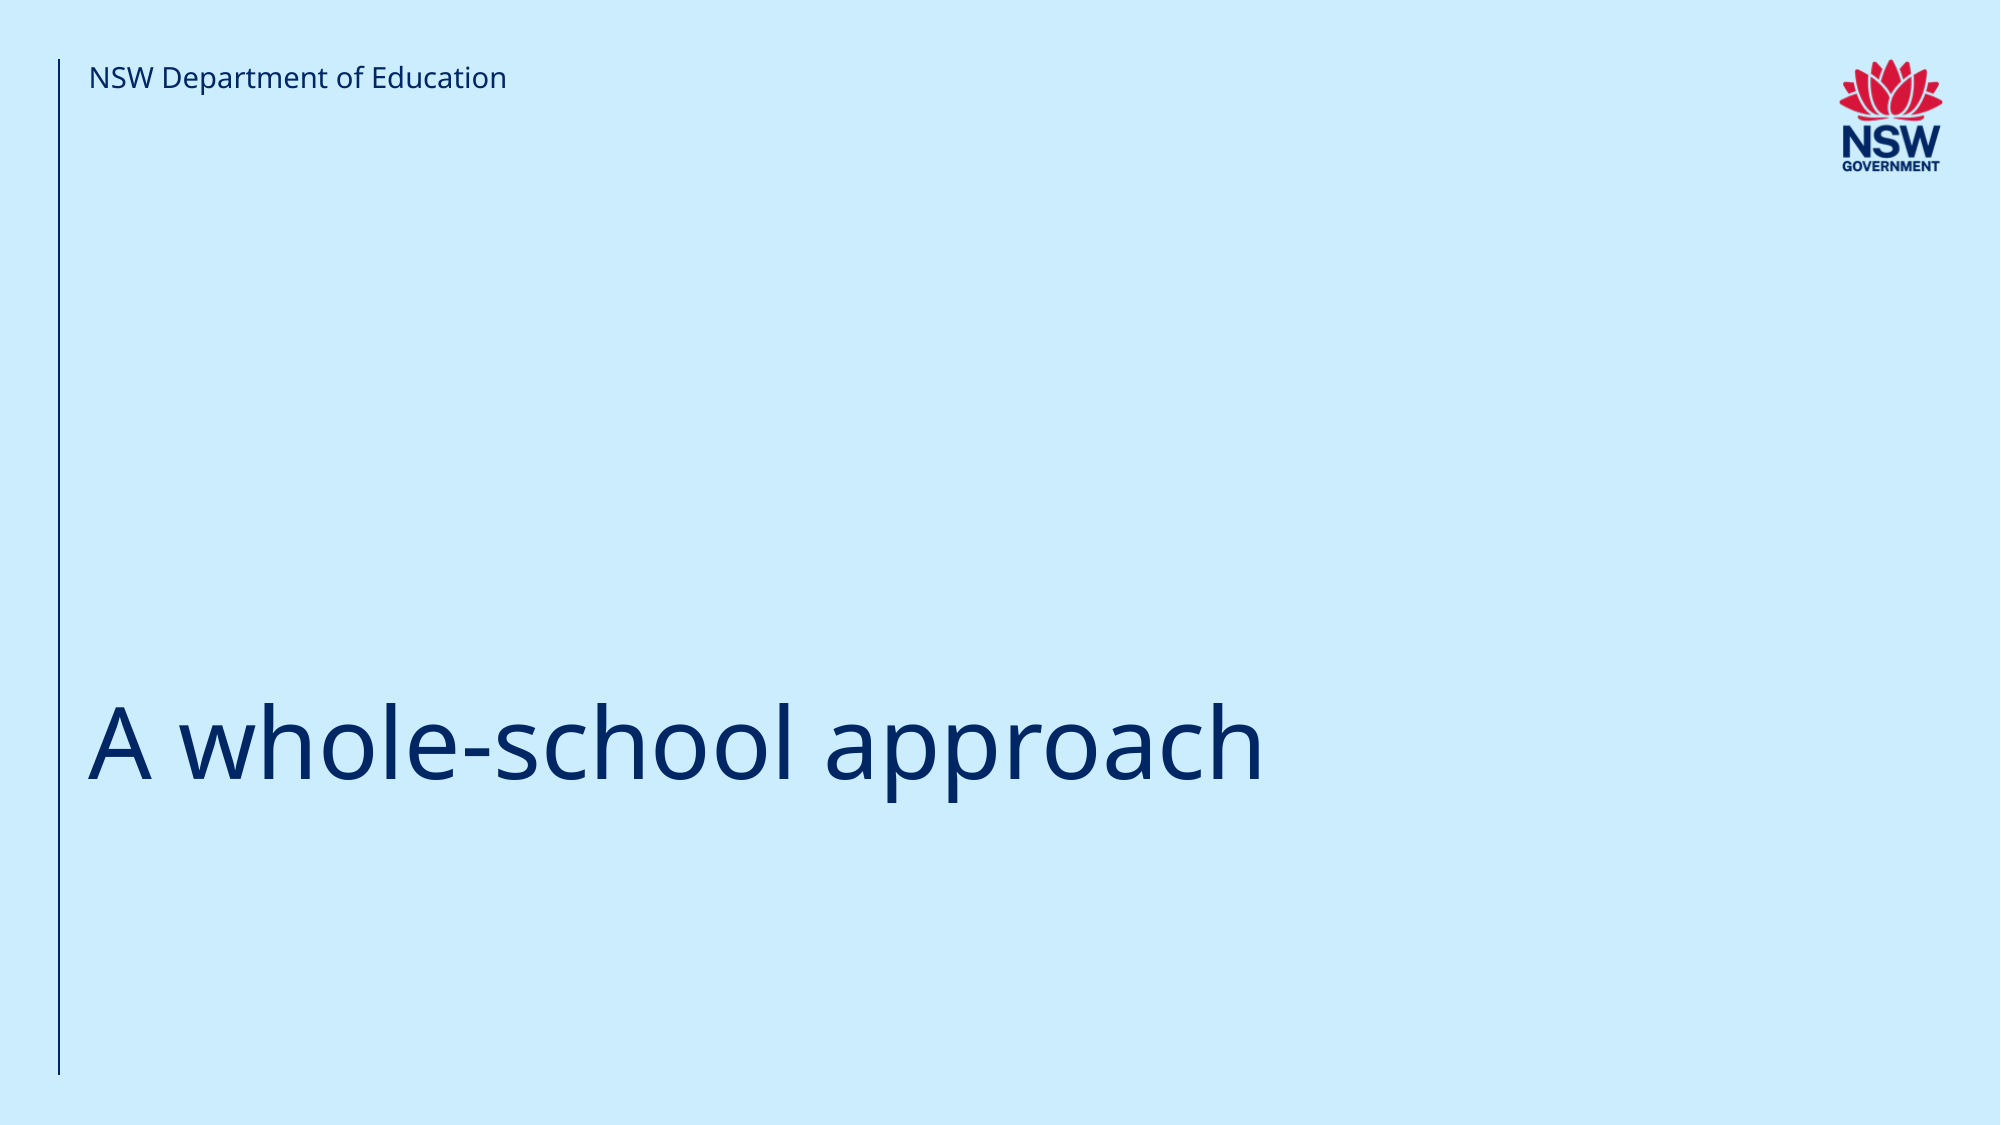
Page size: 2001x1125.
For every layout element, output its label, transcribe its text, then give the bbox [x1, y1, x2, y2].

title A whole-school approach [88, 667, 1941, 799]
footer NSW Department of Education [88, 59, 827, 172]
picture [1839, 59, 1943, 172]
